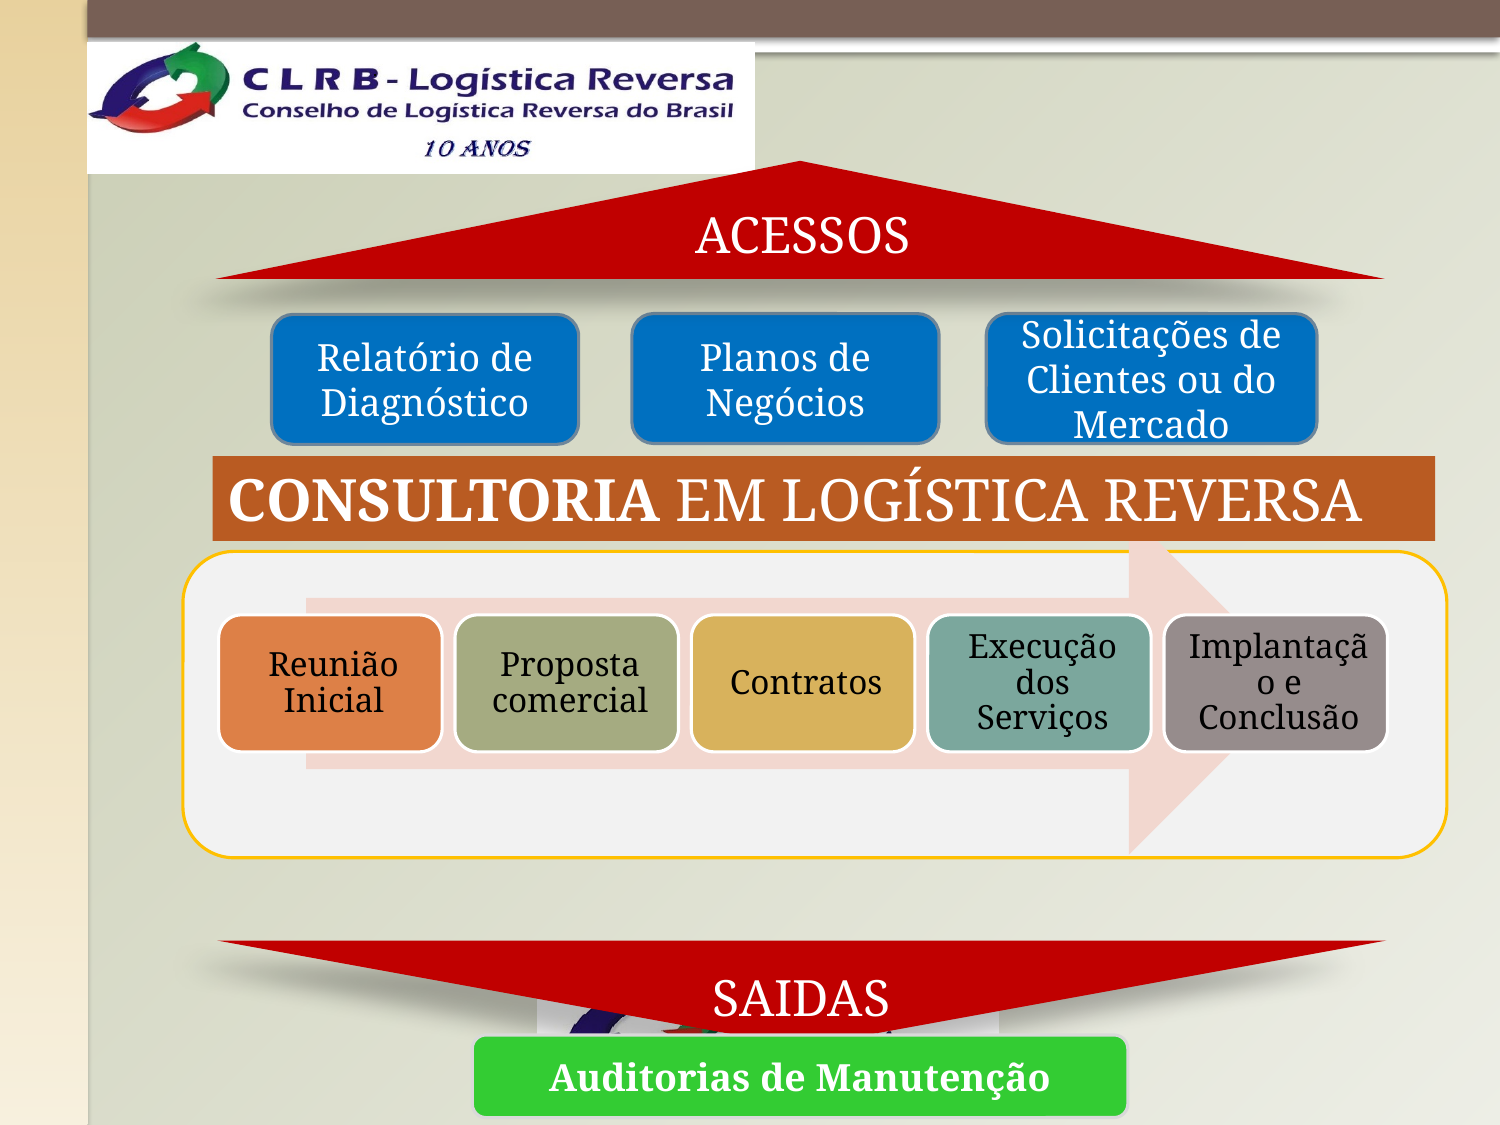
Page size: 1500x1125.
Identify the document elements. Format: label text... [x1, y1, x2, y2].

text_box Solicitações de Clientes ou do Mercado [984, 317, 1319, 446]
picture [87, 75, 755, 174]
text_box Auditorias de Manutenção [470, 1055, 1130, 1120]
text_box Planos de Negócios [630, 318, 941, 446]
text_box [1390, 549, 1449, 860]
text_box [216, 940, 1387, 1048]
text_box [218, 511, 1389, 856]
text_box [0, 0, 1500, 75]
text_box [181, 554, 212, 855]
text_box CONSULTORIA EM LOGÍSTICA REVERSA [212, 456, 1436, 541]
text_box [215, 160, 1386, 280]
text_box Relatório de Diagnóstico [269, 318, 581, 446]
